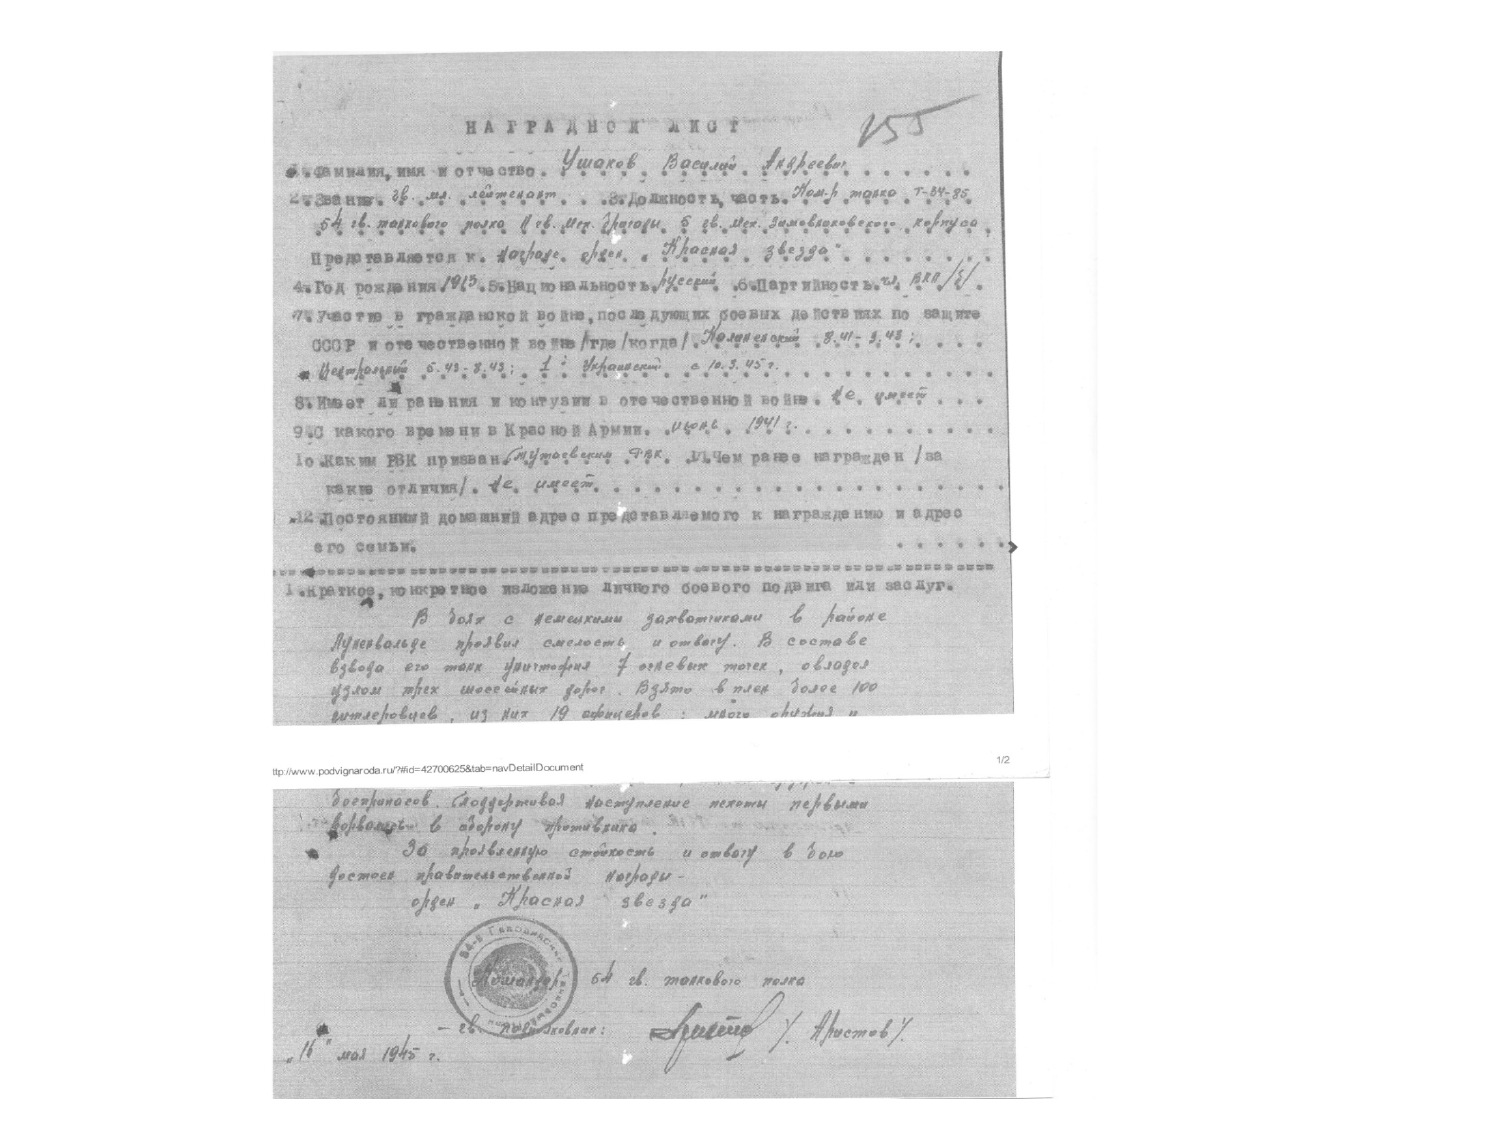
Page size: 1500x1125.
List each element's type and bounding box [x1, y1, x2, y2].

picture [265, 42, 1105, 1100]
